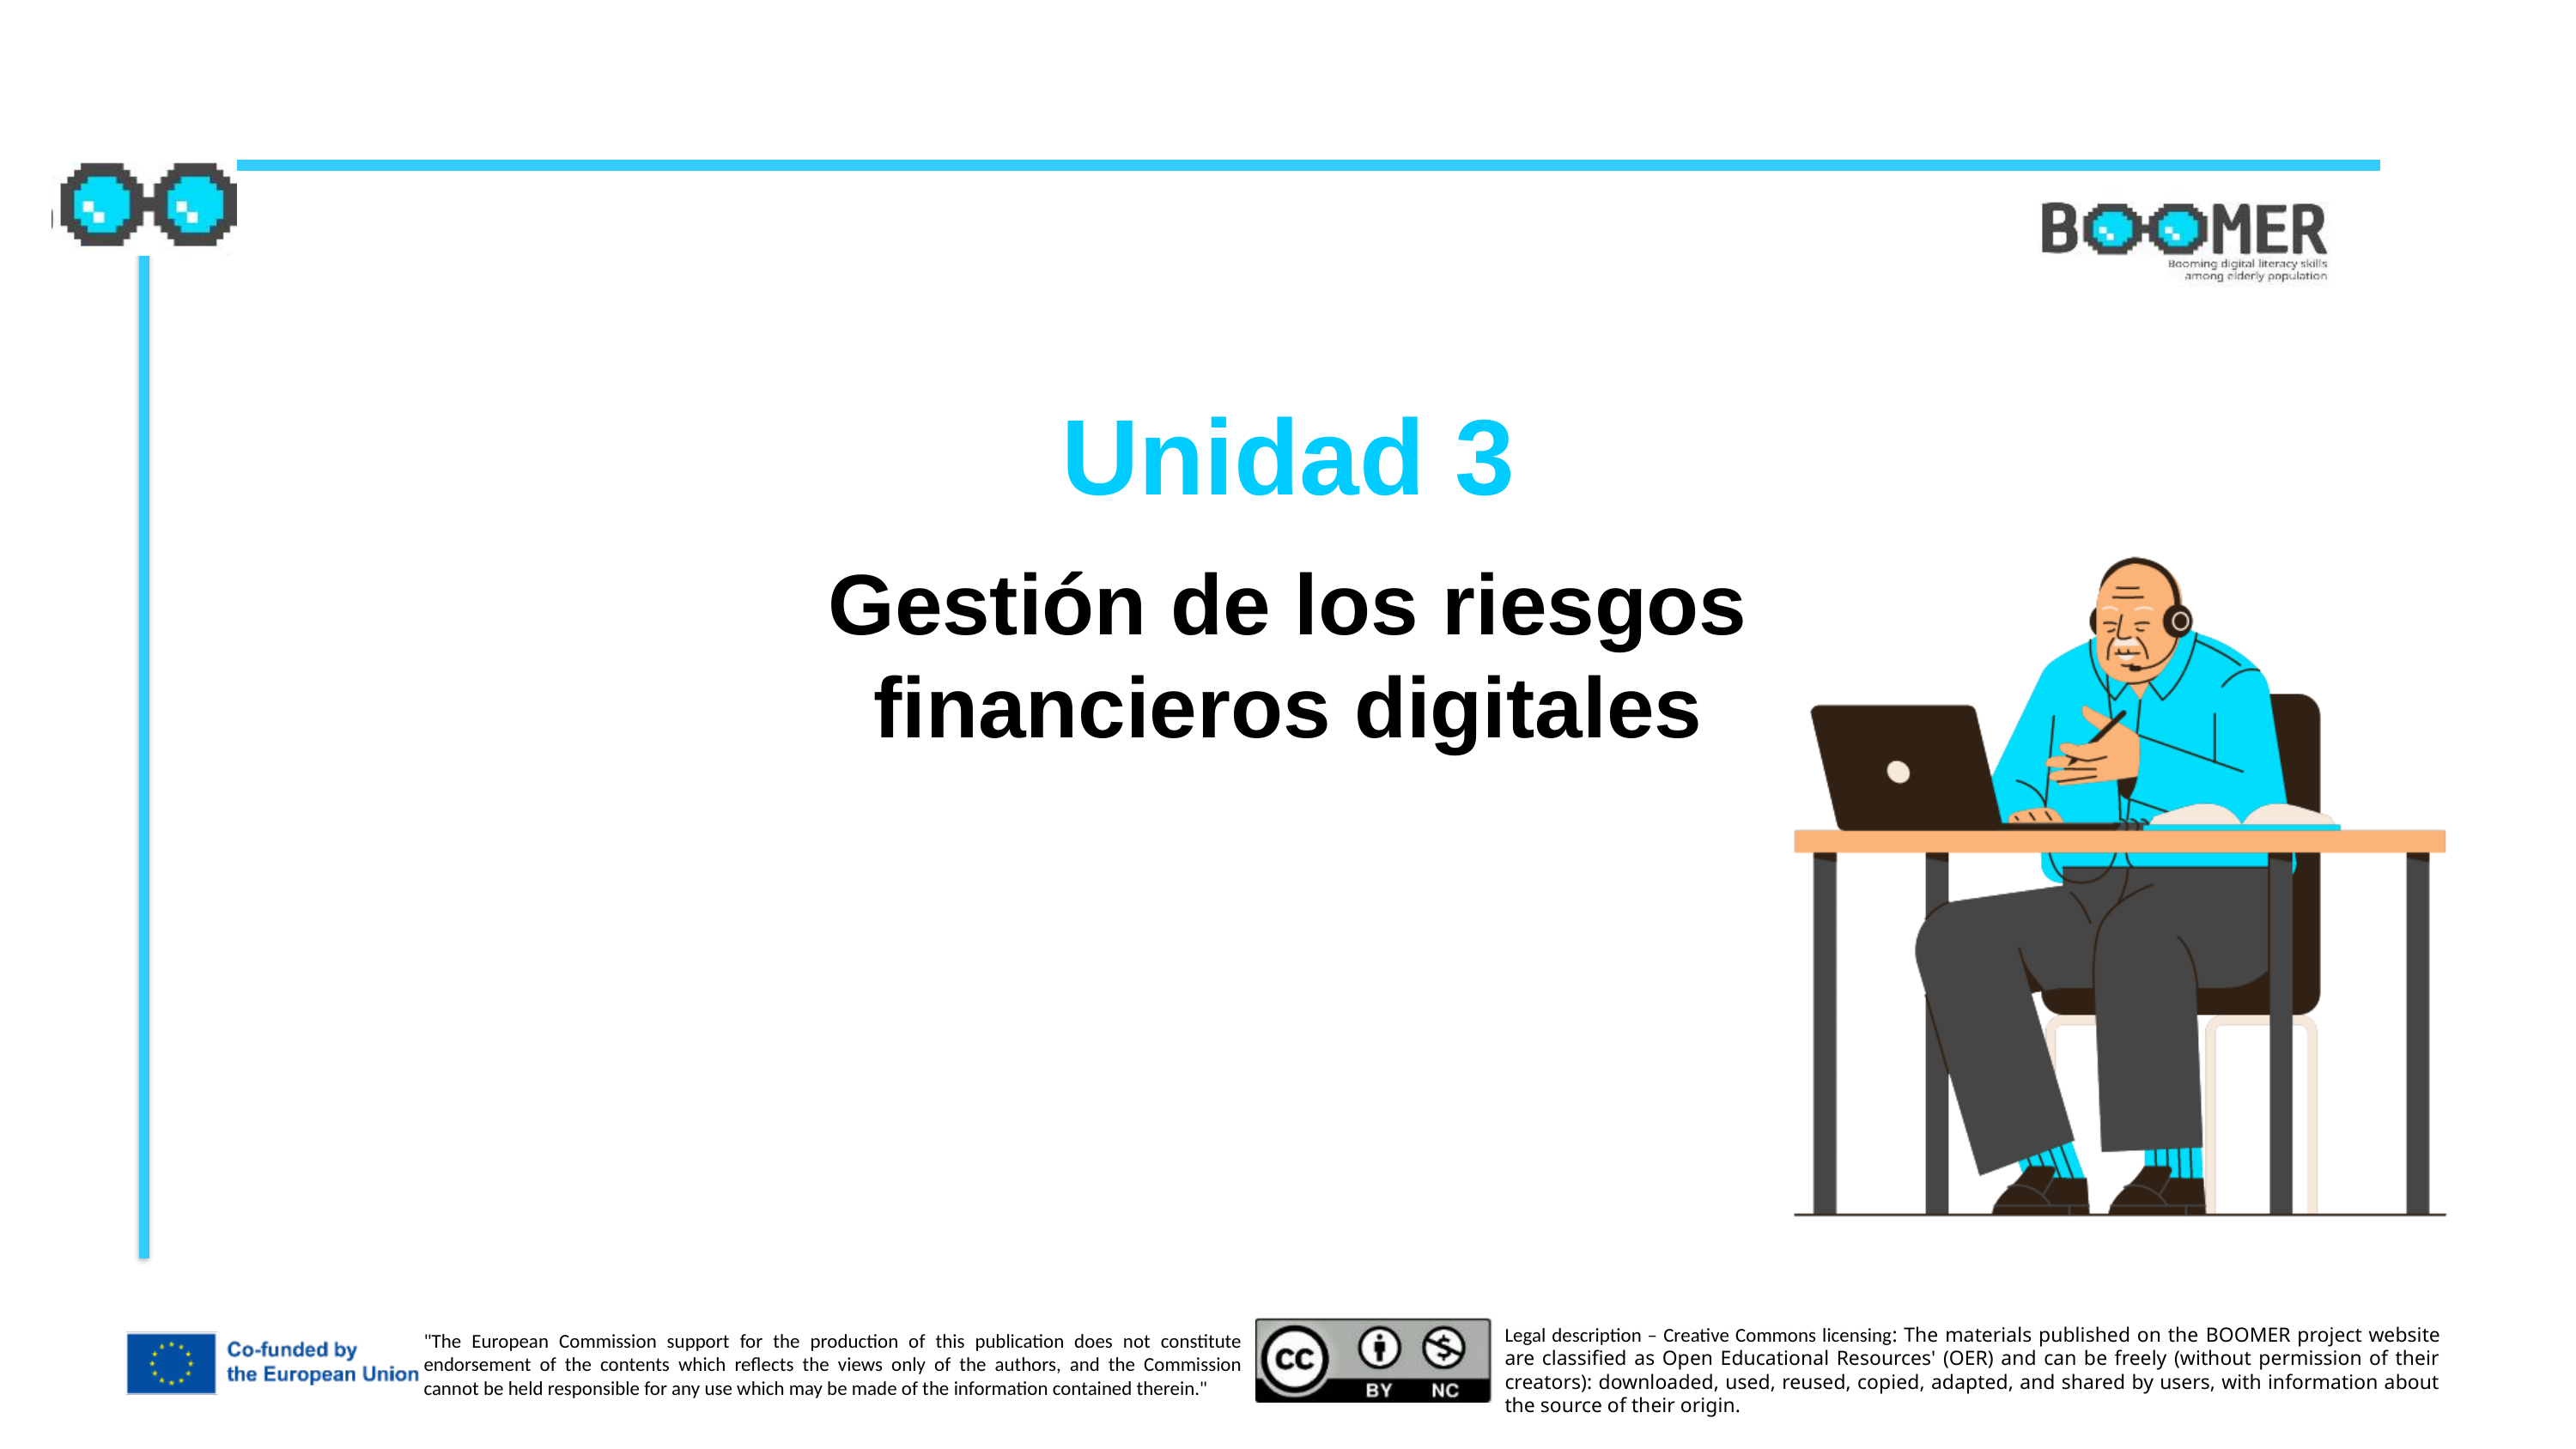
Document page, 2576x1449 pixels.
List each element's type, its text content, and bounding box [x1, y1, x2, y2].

picture [124, 1331, 441, 1397]
picture [2038, 191, 2334, 288]
picture [1759, 524, 2488, 1243]
text_box Gestión de los riesgos financieros digitales [643, 543, 1755, 762]
picture [1255, 1318, 1492, 1403]
text_box Unidad 3 [1040, 381, 1535, 524]
picture [52, 142, 237, 256]
